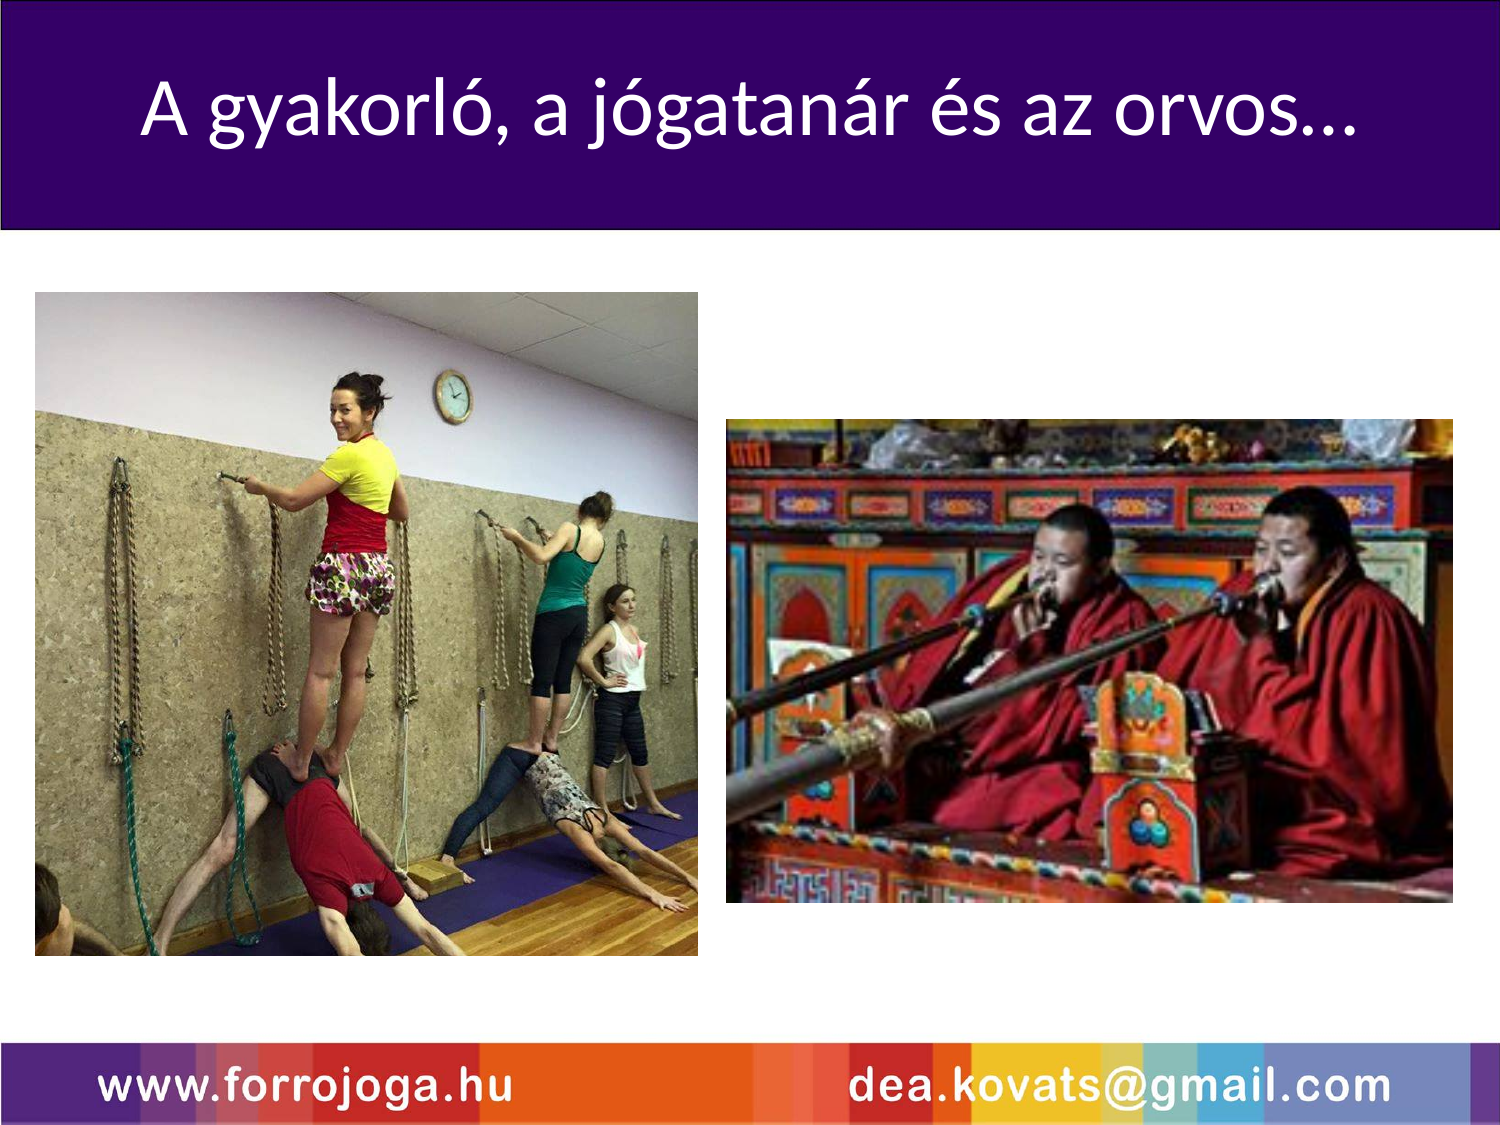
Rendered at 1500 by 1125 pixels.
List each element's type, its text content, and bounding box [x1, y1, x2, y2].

title A gyakorló, a jógatanár és az orvos… [74, 44, 1426, 233]
picture [0, 0, 1500, 1125]
